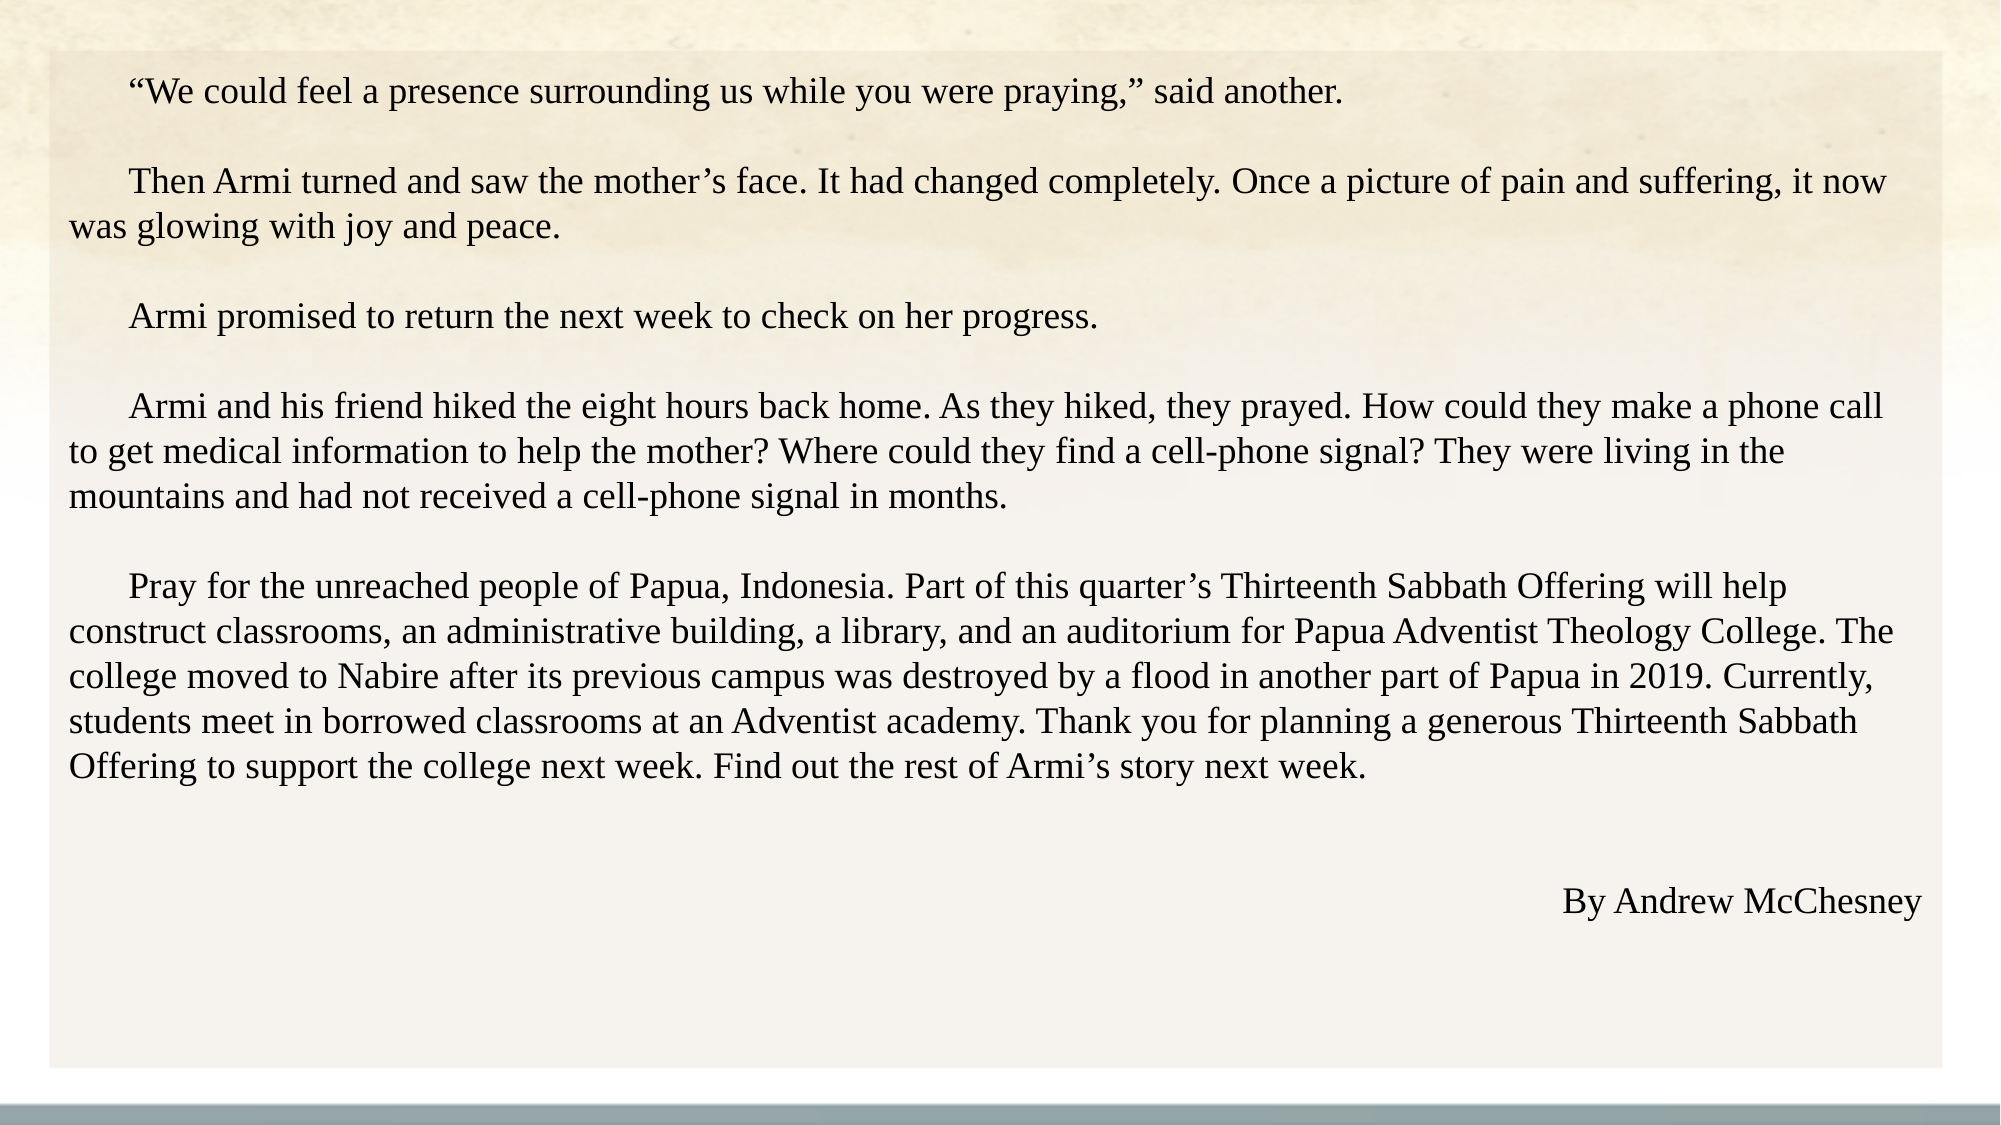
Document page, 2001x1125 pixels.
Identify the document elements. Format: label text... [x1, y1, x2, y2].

picture [0, 0, 2001, 1125]
text_box “We could feel a presence surrounding us while you were praying,” said another. Then Armi turned and saw the mother’s face. It had changed completely. Once a picture of pain and suffering, it now was glowing with joy and peace. Armi promised to return the next week to check on her progress. Armi and his friend hiked the eight hours back home. As they hiked, they prayed. How could they make a phone call to get medical information to help the mother? Where could they find a cell-phone signal? They were living in the mountains and had not received a cell-phone signal in months. Pray for the unreached people of Papua, Indonesia. Part of this quarter’s Thirteenth Sabbath Offering will help construct classrooms, an administrative building, a library, and an auditorium for Papua Adventist Theology College. The college moved to Nabire after its previous campus was destroyed by a flood in another part of Papua in 2019. Currently, students meet in borrowed classrooms at an Adventist academy. Thank you for planning a generous Thirteenth Sabbath Offering to support the college next week. Find out the rest of Armi’s story next week. By Andrew McChesney [54, 59, 1938, 929]
